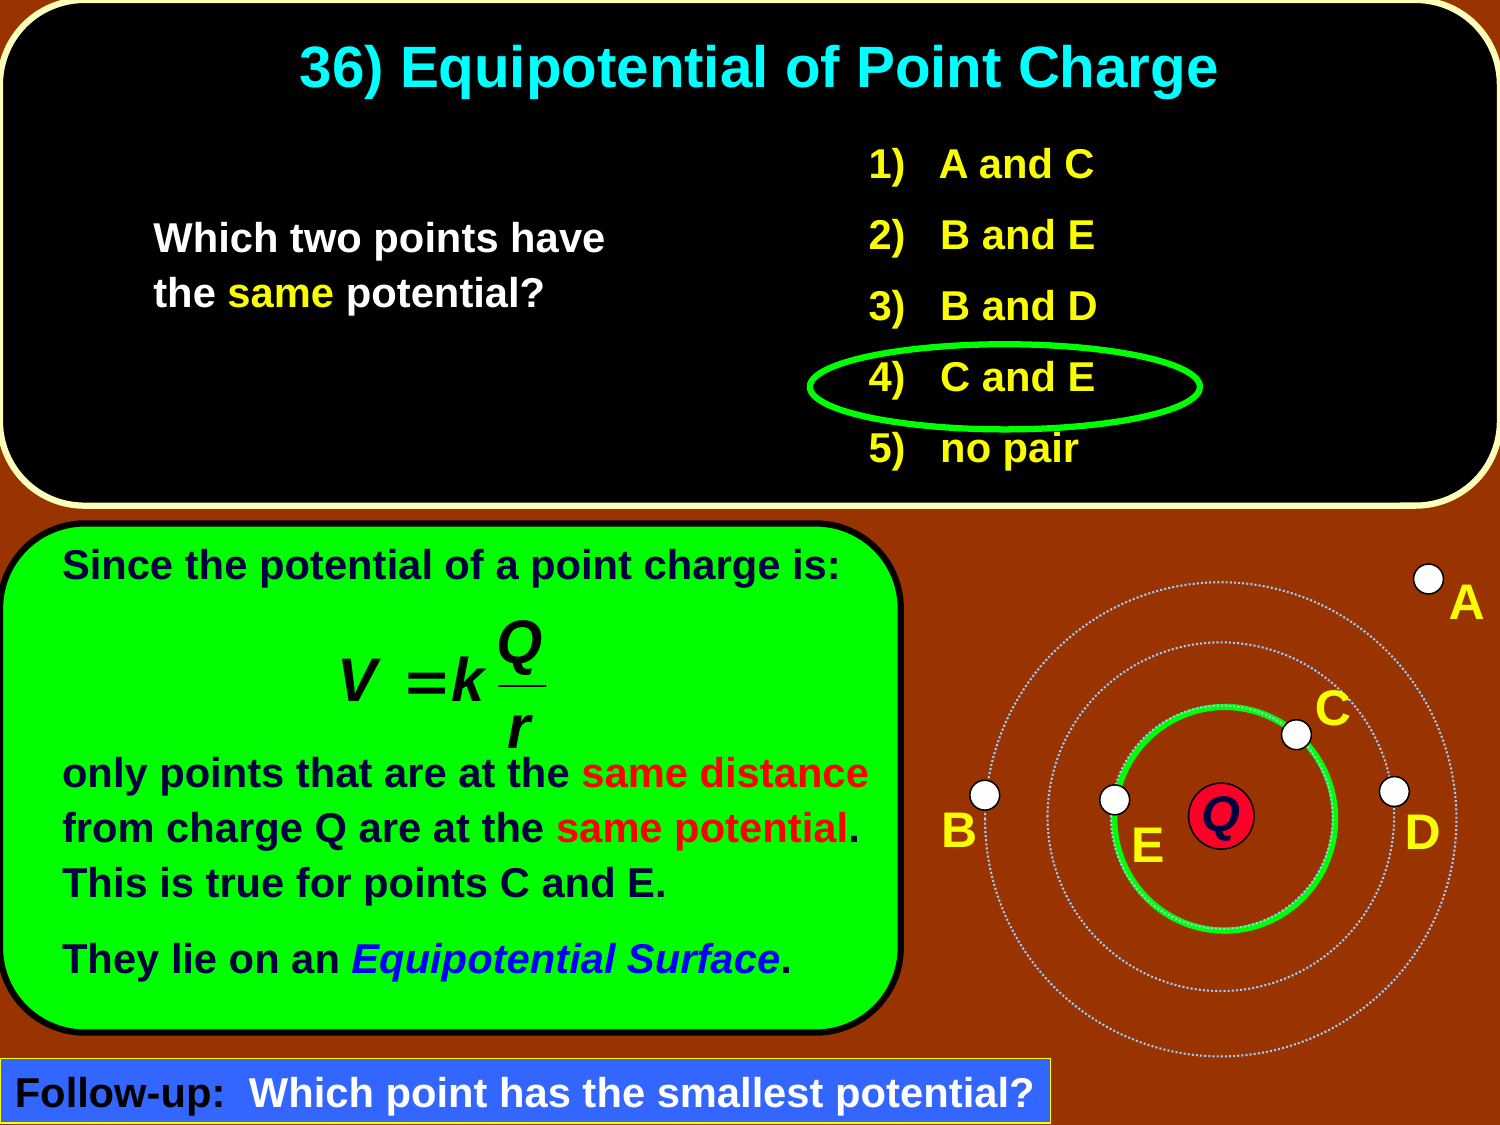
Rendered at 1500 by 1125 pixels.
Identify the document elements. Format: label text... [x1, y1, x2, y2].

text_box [337, 608, 553, 757]
text_box Since the potential of a point charge is: only points that are at the same distance from charge Q are at the same potential. This is true for points C and E. They lie on an Equipotential Surface. [0, 535, 906, 989]
text_box [0, 0, 1500, 506]
text_box Follow-up: Which point has the smallest potential? [0, 1058, 1051, 1124]
text_box [809, 360, 853, 414]
text_box [42, 523, 859, 535]
text_box 1) A and C 2) B and E 3) B and D 4) C and E 5) no pair [853, 138, 1302, 479]
text_box [10, 989, 890, 1033]
list Which two points have the same potential? [72, 198, 670, 442]
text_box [925, 563, 1500, 1057]
title 36) Equipotential of Point Charge [74, 0, 1445, 138]
